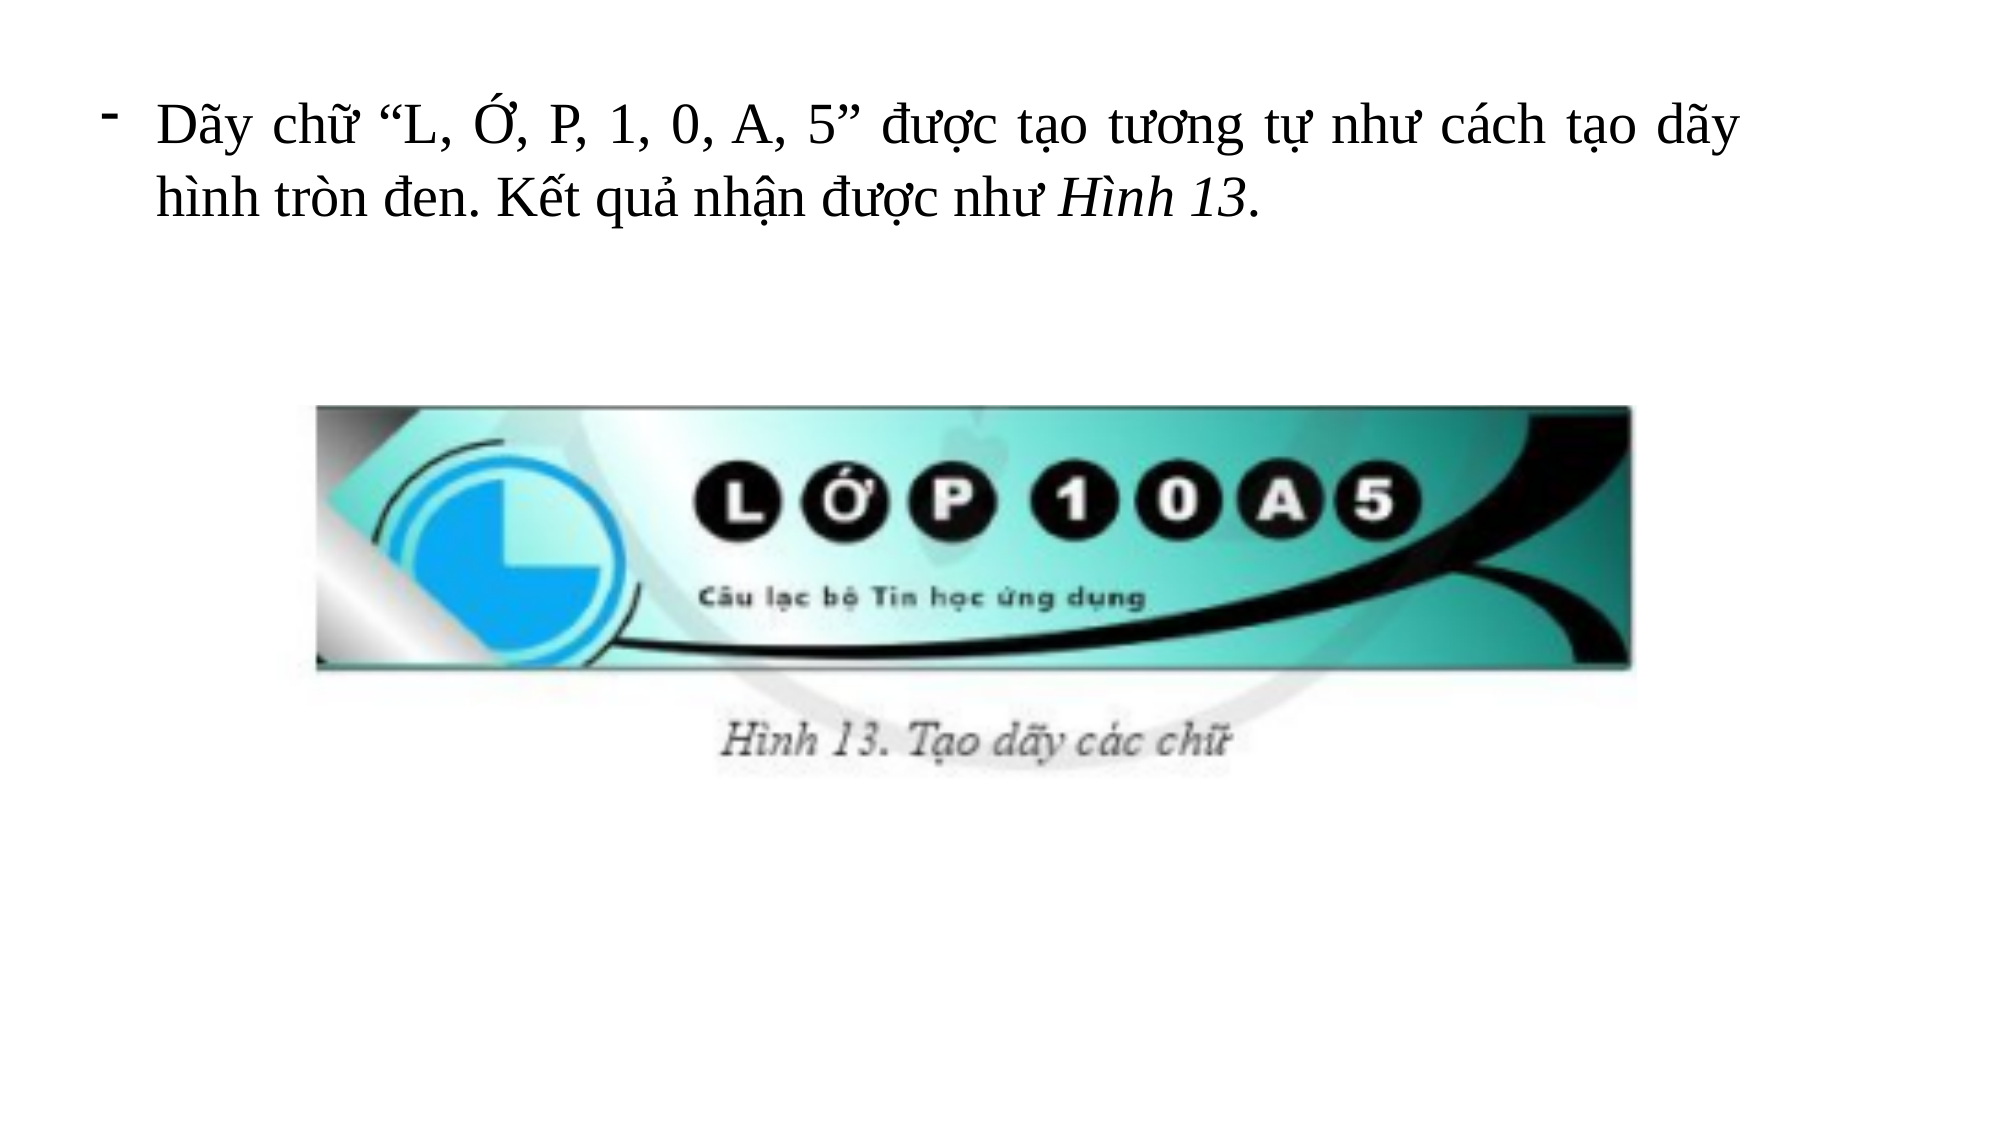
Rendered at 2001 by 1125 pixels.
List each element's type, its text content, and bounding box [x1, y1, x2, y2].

text_box Dãy chữ “L, Ớ, P, 1, 0, A, 5” được tạo tương tự như cách tạo dãy hình tròn đen. Kết quả nhận được như Hình 13. [85, 74, 1757, 236]
picture [277, 405, 1638, 785]
